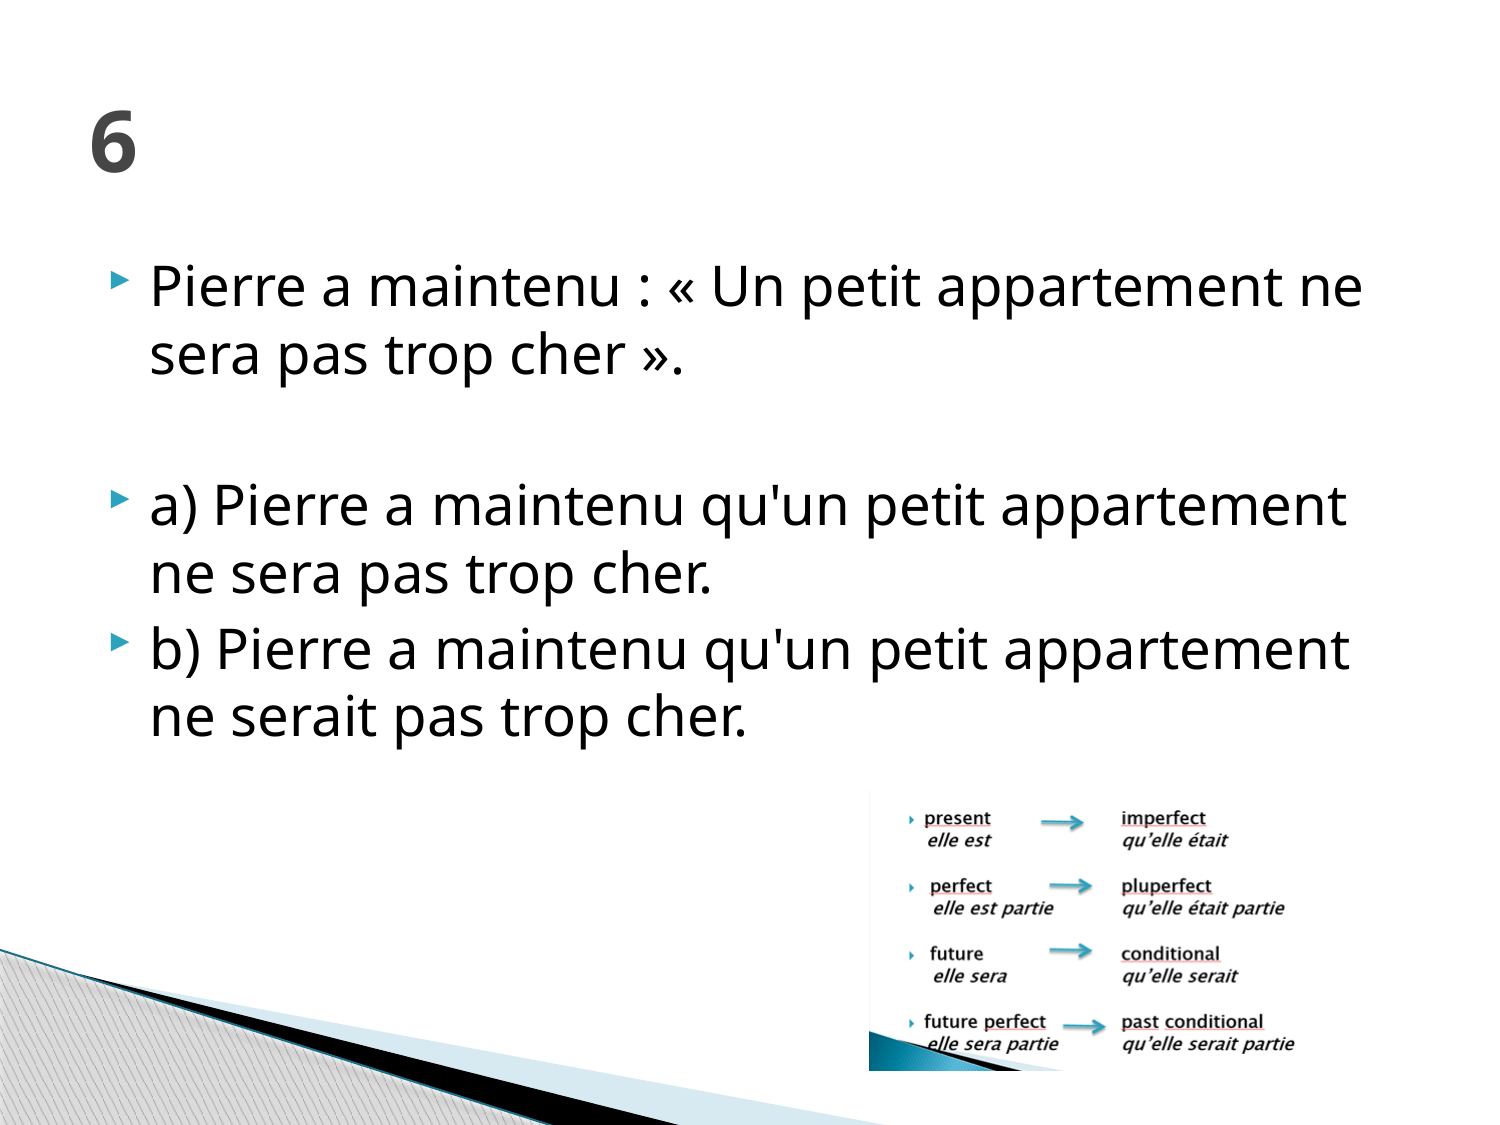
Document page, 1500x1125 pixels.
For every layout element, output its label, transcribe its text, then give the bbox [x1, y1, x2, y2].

picture [868, 790, 1366, 1072]
list Pierre a maintenu : « Un petit appartement ne sera pas trop cher ». a) Pierre a maintenu qu'un petit appartement ne sera pas trop cher. b) Pierre a maintenu qu'un petit appartement ne serait pas trop cher. [75, 243, 1425, 986]
title 6 [75, 45, 1425, 233]
